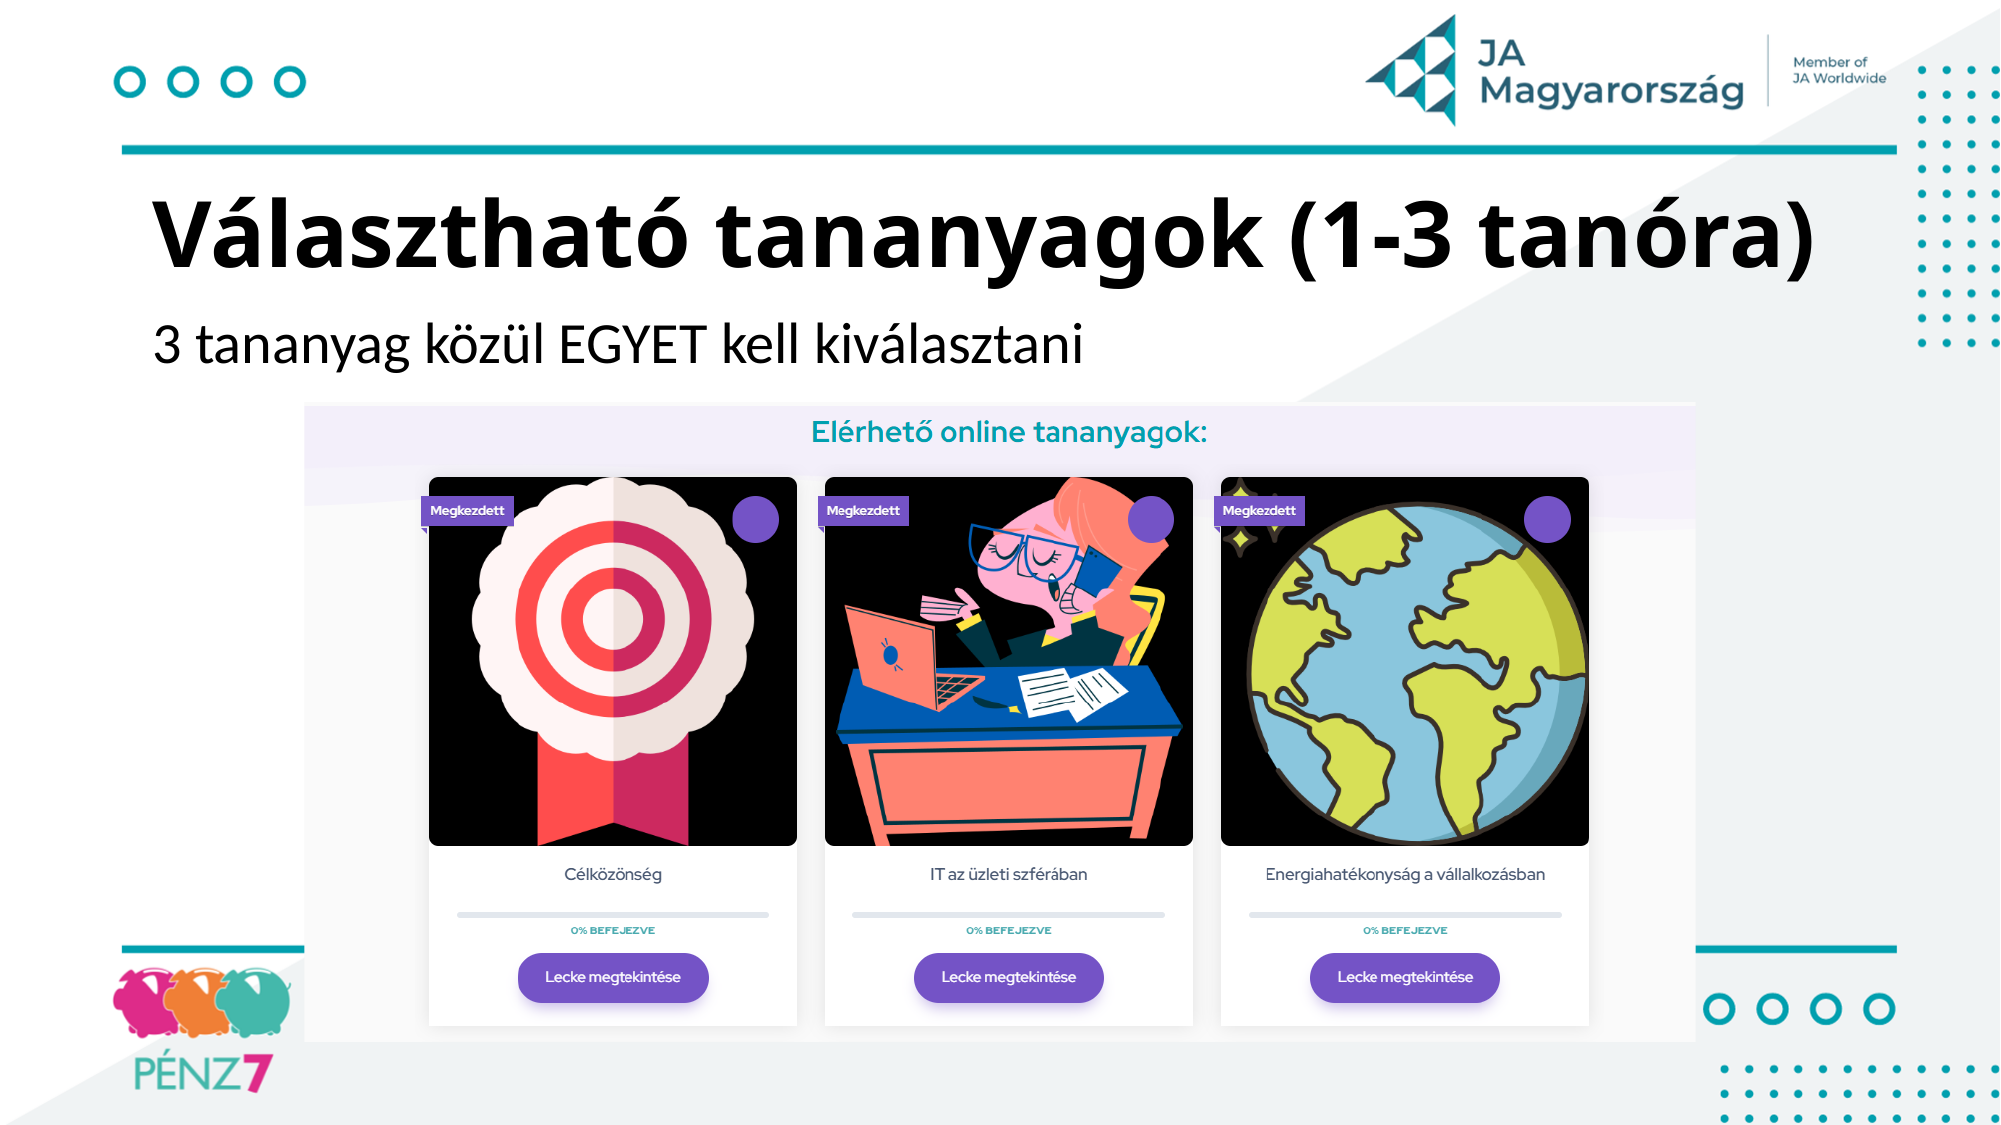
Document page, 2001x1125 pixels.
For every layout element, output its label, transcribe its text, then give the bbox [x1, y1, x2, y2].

picture [0, 0, 2000, 1125]
list 3 tananyag közül EGYET kell kiválasztani [137, 305, 1863, 907]
title Választható tananyagok (1-3 tanóra) [137, 170, 1863, 305]
